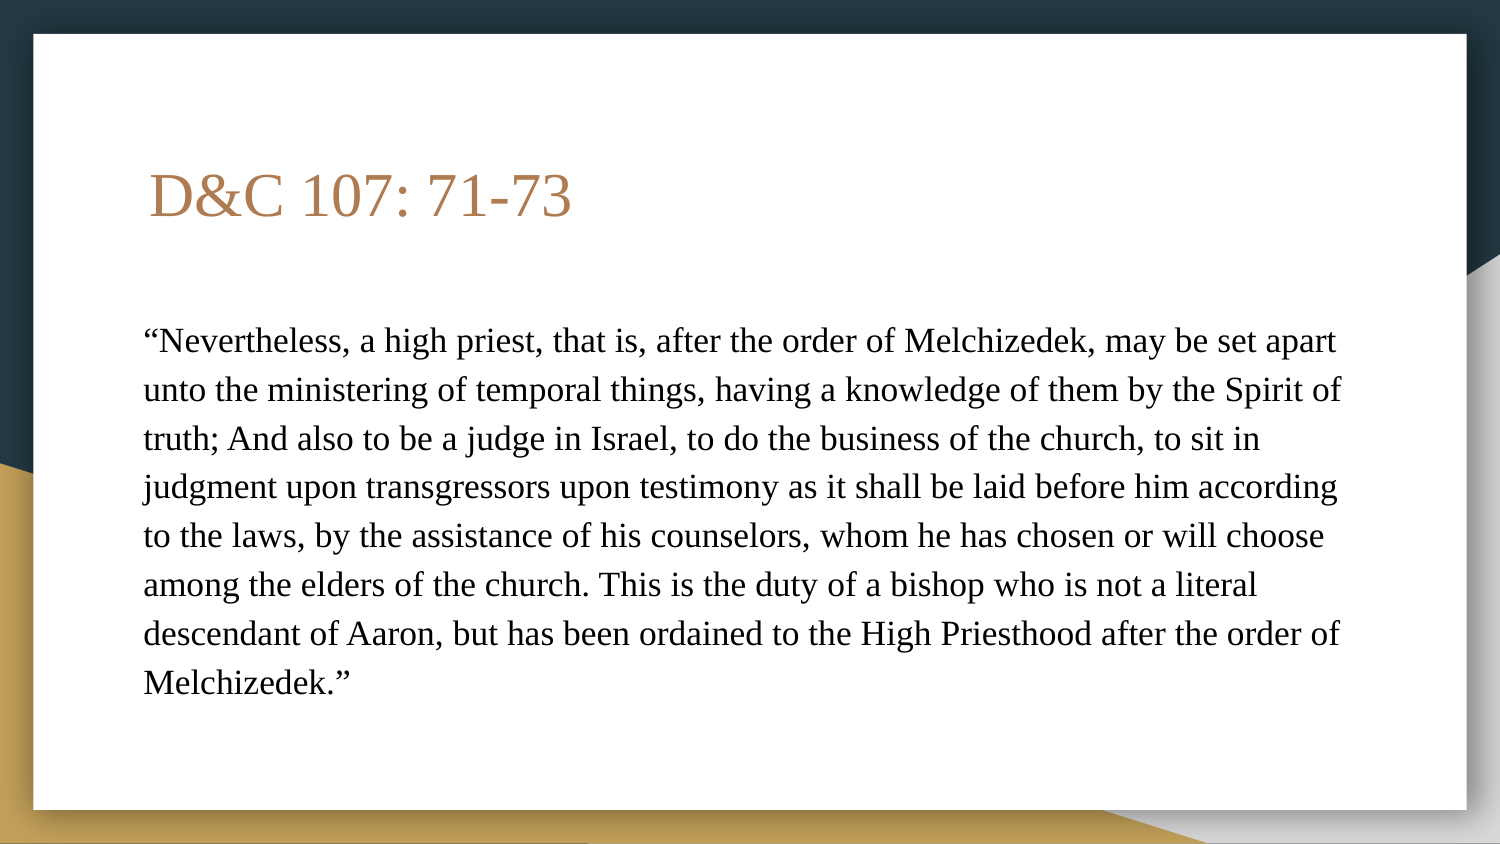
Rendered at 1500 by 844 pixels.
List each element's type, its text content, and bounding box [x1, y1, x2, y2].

list “Nevertheless, a high priest, that is, after the order of Melchizedek, may be set apart unto the ministering of temporal things, having a knowledge of them by the Spirit of truth; And also to be a judge in Israel, to do the business of the church, to sit in judgment upon transgressors upon testimony as it shall be laid before him according to the laws, by the assistance of his counselors, whom he has chosen or will choose among the elders of the church. This is the duty of a bishop who is not a literal descendant of Aaron, but has been ordained to the High Priesthood after the order of Melchizedek.” [128, 295, 1360, 697]
title D&C 107: 71-73 [134, 138, 1366, 296]
